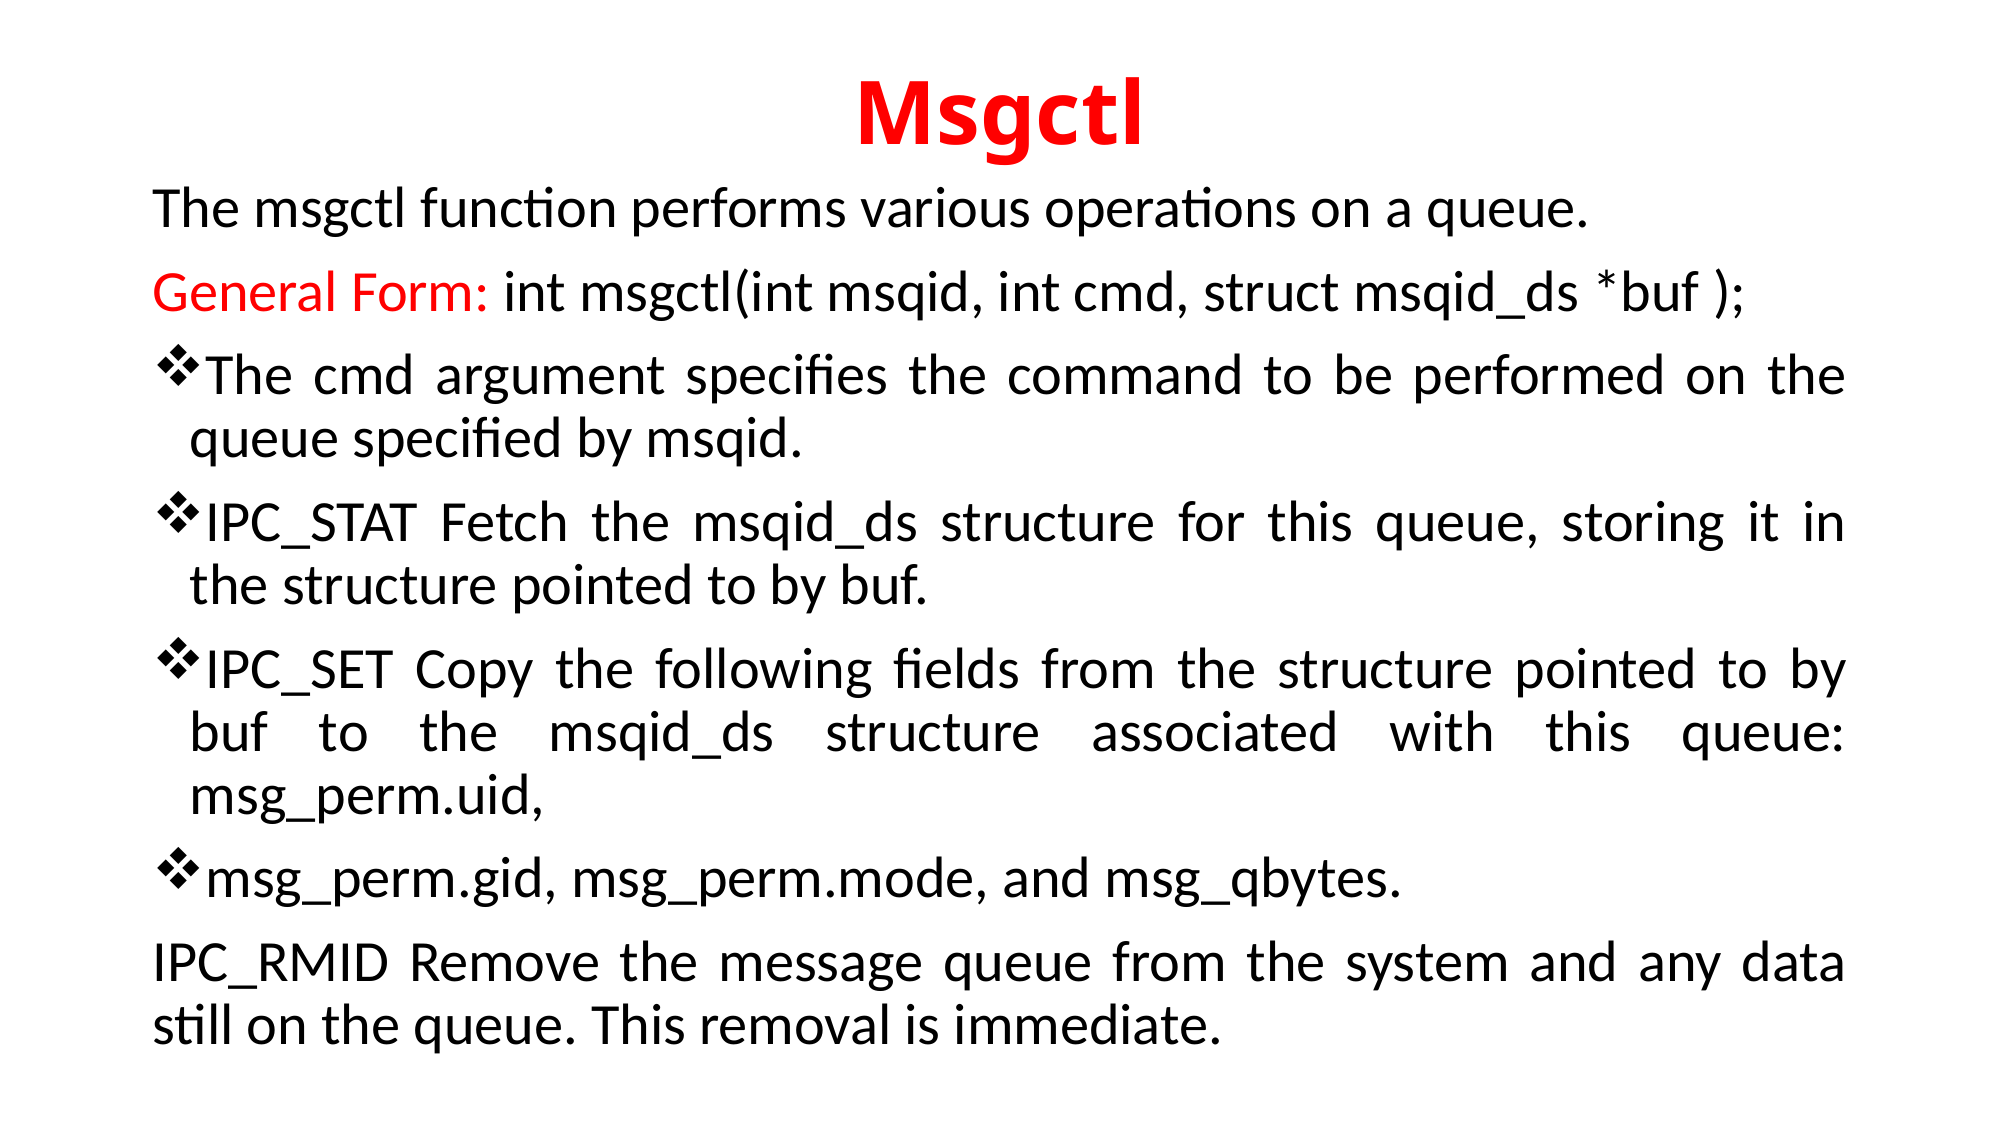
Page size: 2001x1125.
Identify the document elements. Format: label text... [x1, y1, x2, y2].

list The msgctl function performs various operations on a queue. General Form: int msgctl(int msqid, int cmd, struct msqid_ds *buf ); The cmd argument specifies the command to be performed on the queue specified by msqid. IPC_STAT Fetch the msqid_ds structure for this queue, storing it in the structure pointed to by buf. IPC_SET Copy the following fields from the structure pointed to by buf to the msqid_ds structure associated with this queue: msg_perm.uid, msg_perm.gid, msg_perm.mode, and msg_qbytes. IPC_RMID Remove the message queue from the system and any data still on the queue. This removal is immediate. [137, 169, 1863, 1101]
title Msgctl [137, 59, 1863, 169]
